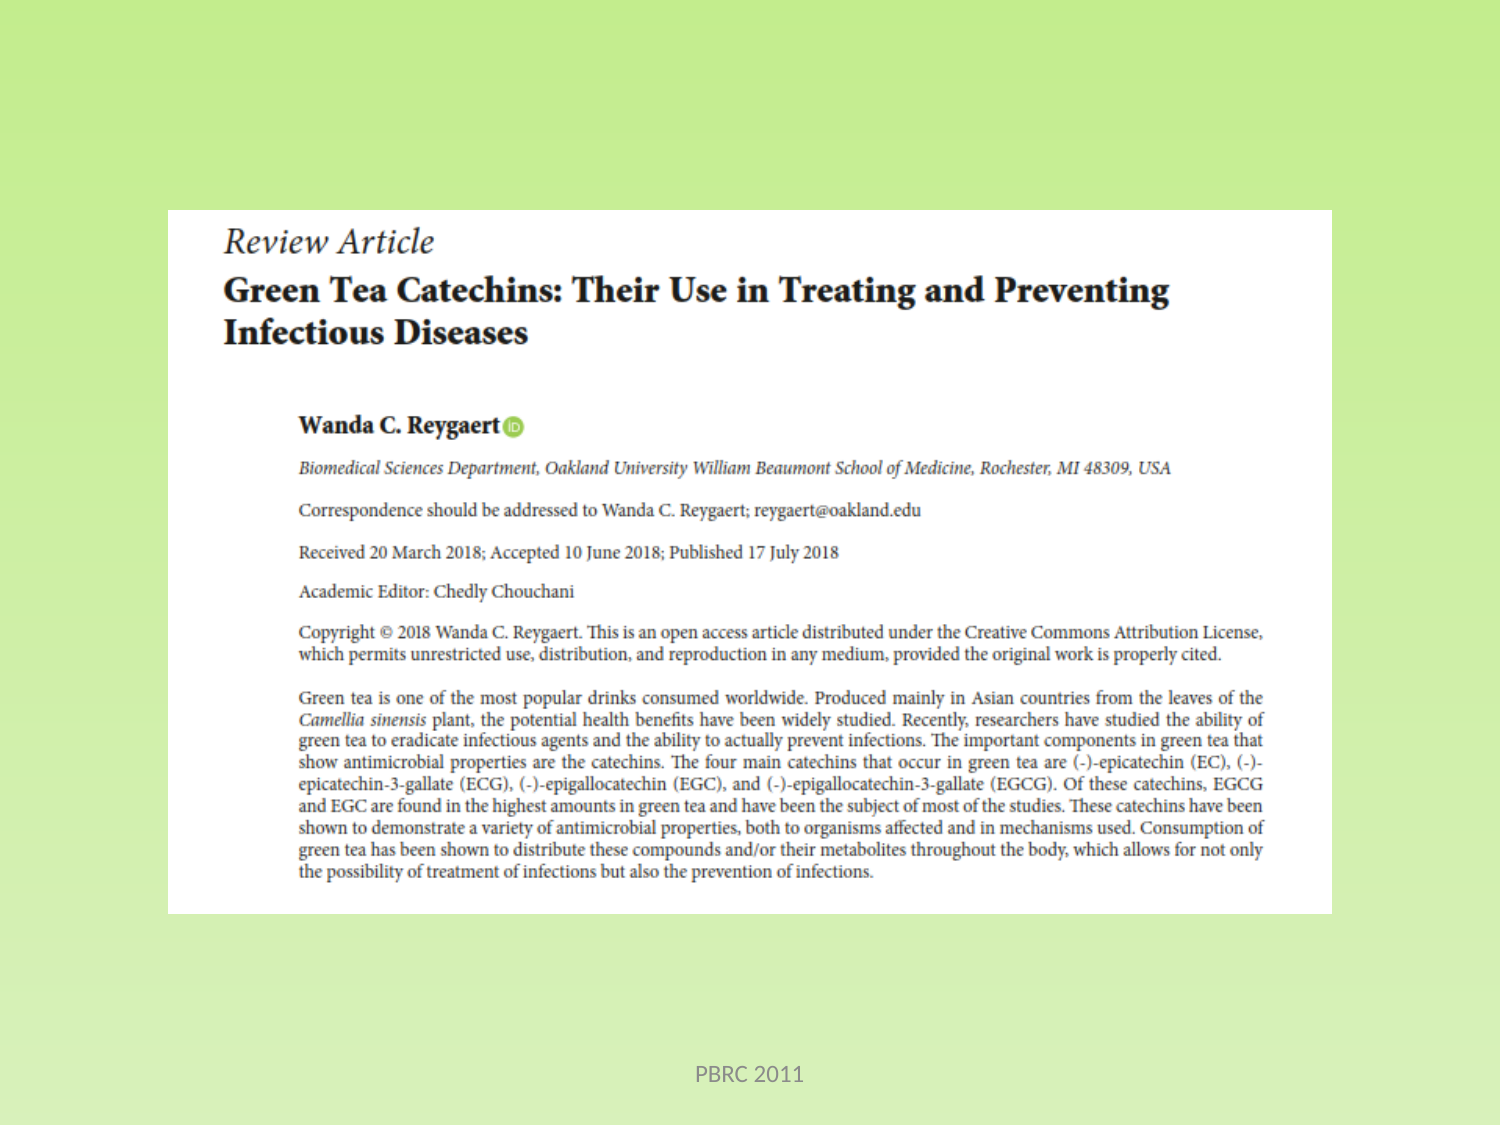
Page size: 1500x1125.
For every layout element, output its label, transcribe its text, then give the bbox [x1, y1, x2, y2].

footer PBRC 2011 [512, 1042, 988, 1103]
picture [168, 210, 1332, 915]
